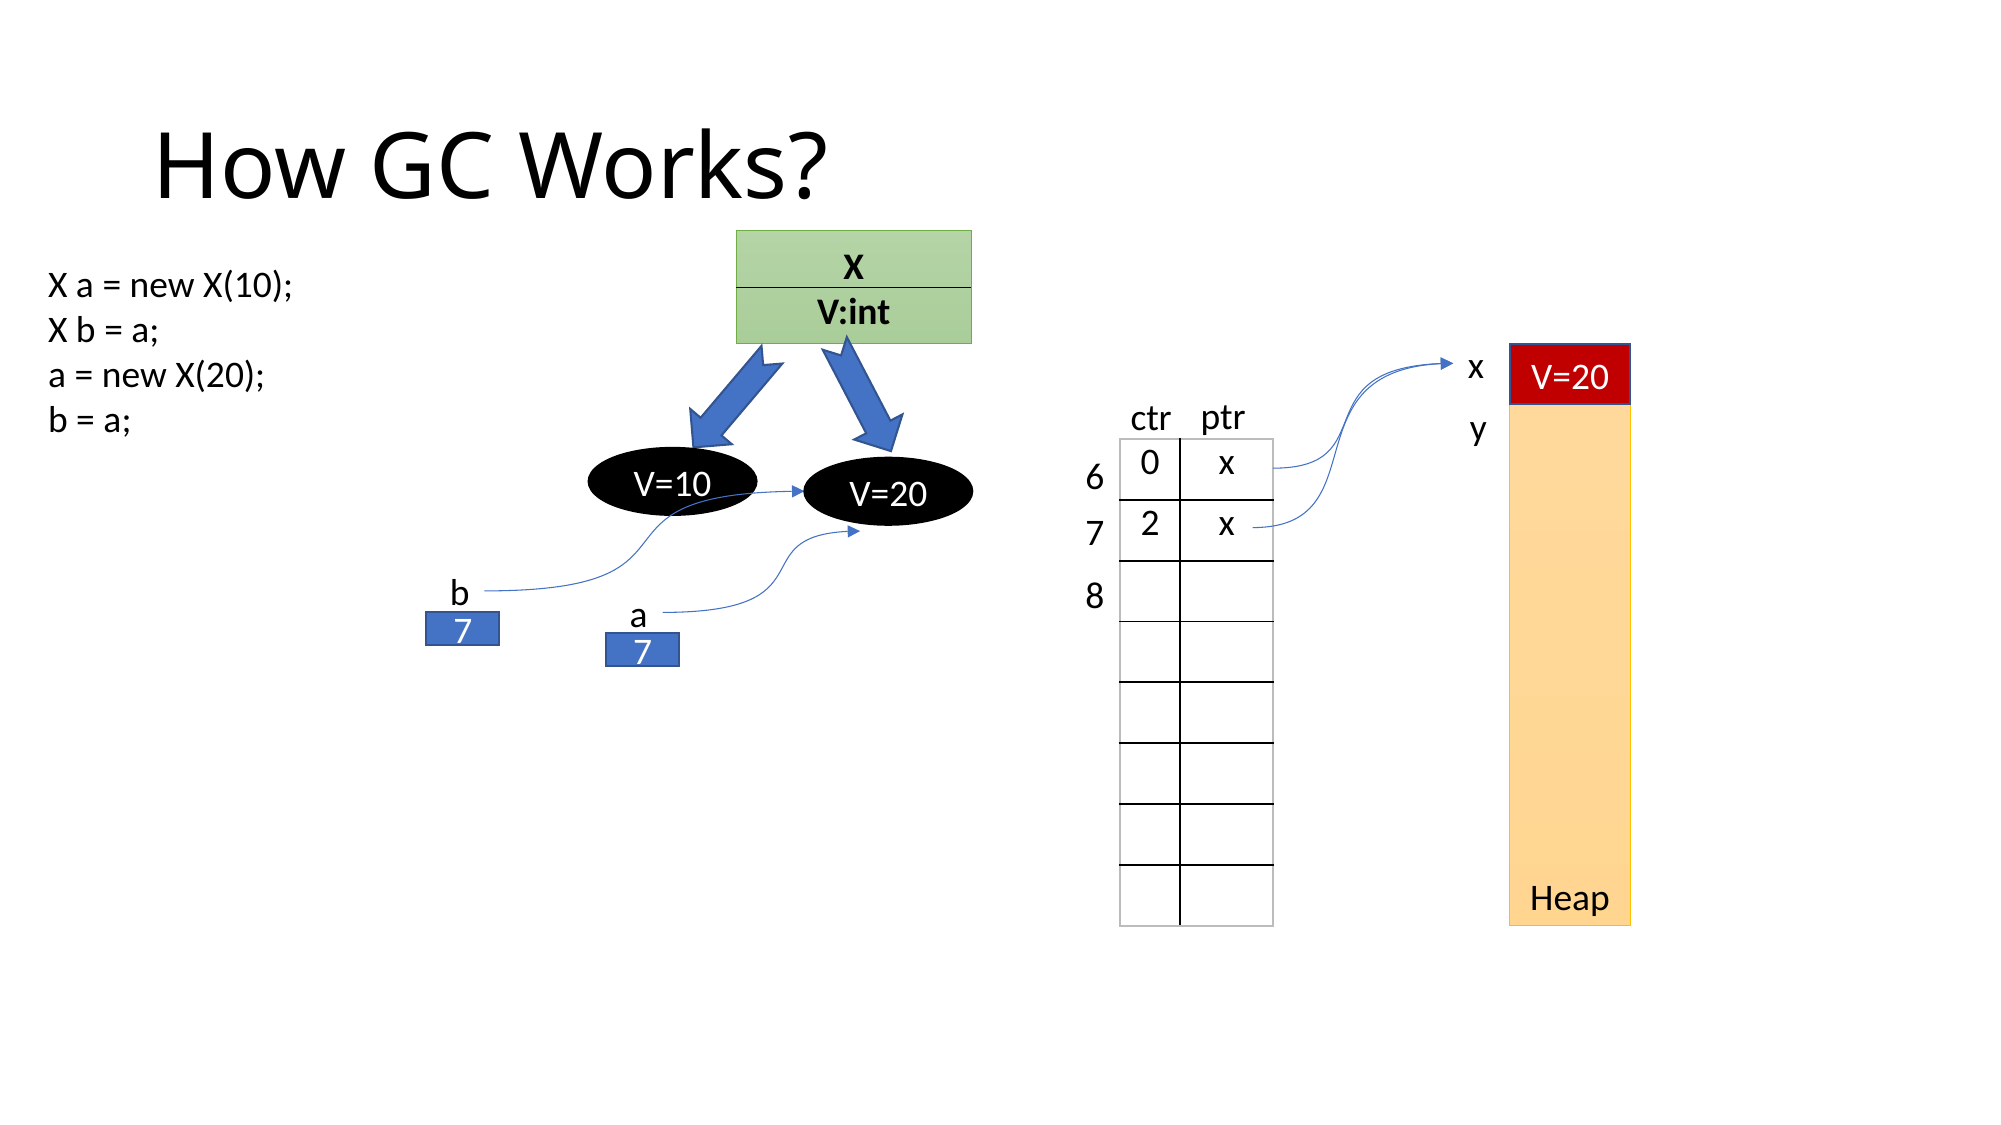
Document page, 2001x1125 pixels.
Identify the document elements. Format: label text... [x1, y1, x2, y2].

text_box X V:int [736, 288, 972, 344]
title How GC Works? [137, 59, 1863, 278]
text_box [680, 531, 861, 613]
table_cell [1121, 805, 1179, 864]
table_cell [1181, 805, 1272, 864]
table_cell 2 [1143, 501, 1179, 560]
text_box X a = new X(10); X b = a; a = new X(20); b = a; [33, 252, 441, 493]
text_box V=10 [587, 446, 758, 491]
text_box X V:int [736, 230, 972, 287]
table_cell [1181, 744, 1272, 803]
text_box 6 [1070, 445, 1143, 500]
table_header 0 [1143, 446, 1179, 499]
table_cell [1181, 562, 1272, 621]
table_cell [1121, 562, 1179, 621]
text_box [605, 592, 680, 667]
text_box ctr [1115, 385, 1187, 446]
text_box V=20 [803, 456, 974, 526]
text_box [688, 343, 785, 448]
text_box 7 [1070, 500, 1143, 561]
table_cell [1121, 622, 1179, 681]
table_cell [1181, 622, 1272, 681]
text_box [1252, 363, 1453, 528]
text_box ptr [1185, 384, 1252, 445]
table_cell [1121, 744, 1179, 803]
table_header x [1181, 445, 1252, 499]
text_box [820, 334, 905, 453]
table_cell [1181, 683, 1272, 742]
text_box V=20 [1509, 343, 1631, 405]
table_cell [1121, 683, 1179, 742]
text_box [426, 561, 500, 645]
table_cell [1121, 866, 1179, 925]
text_box 8 [1070, 563, 1143, 624]
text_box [484, 491, 805, 592]
text_box Heap [1509, 405, 1631, 926]
table_cell [1181, 866, 1272, 925]
text_box y [1455, 396, 1502, 456]
table_cell x [1181, 501, 1272, 560]
text_box x [1453, 333, 1500, 394]
